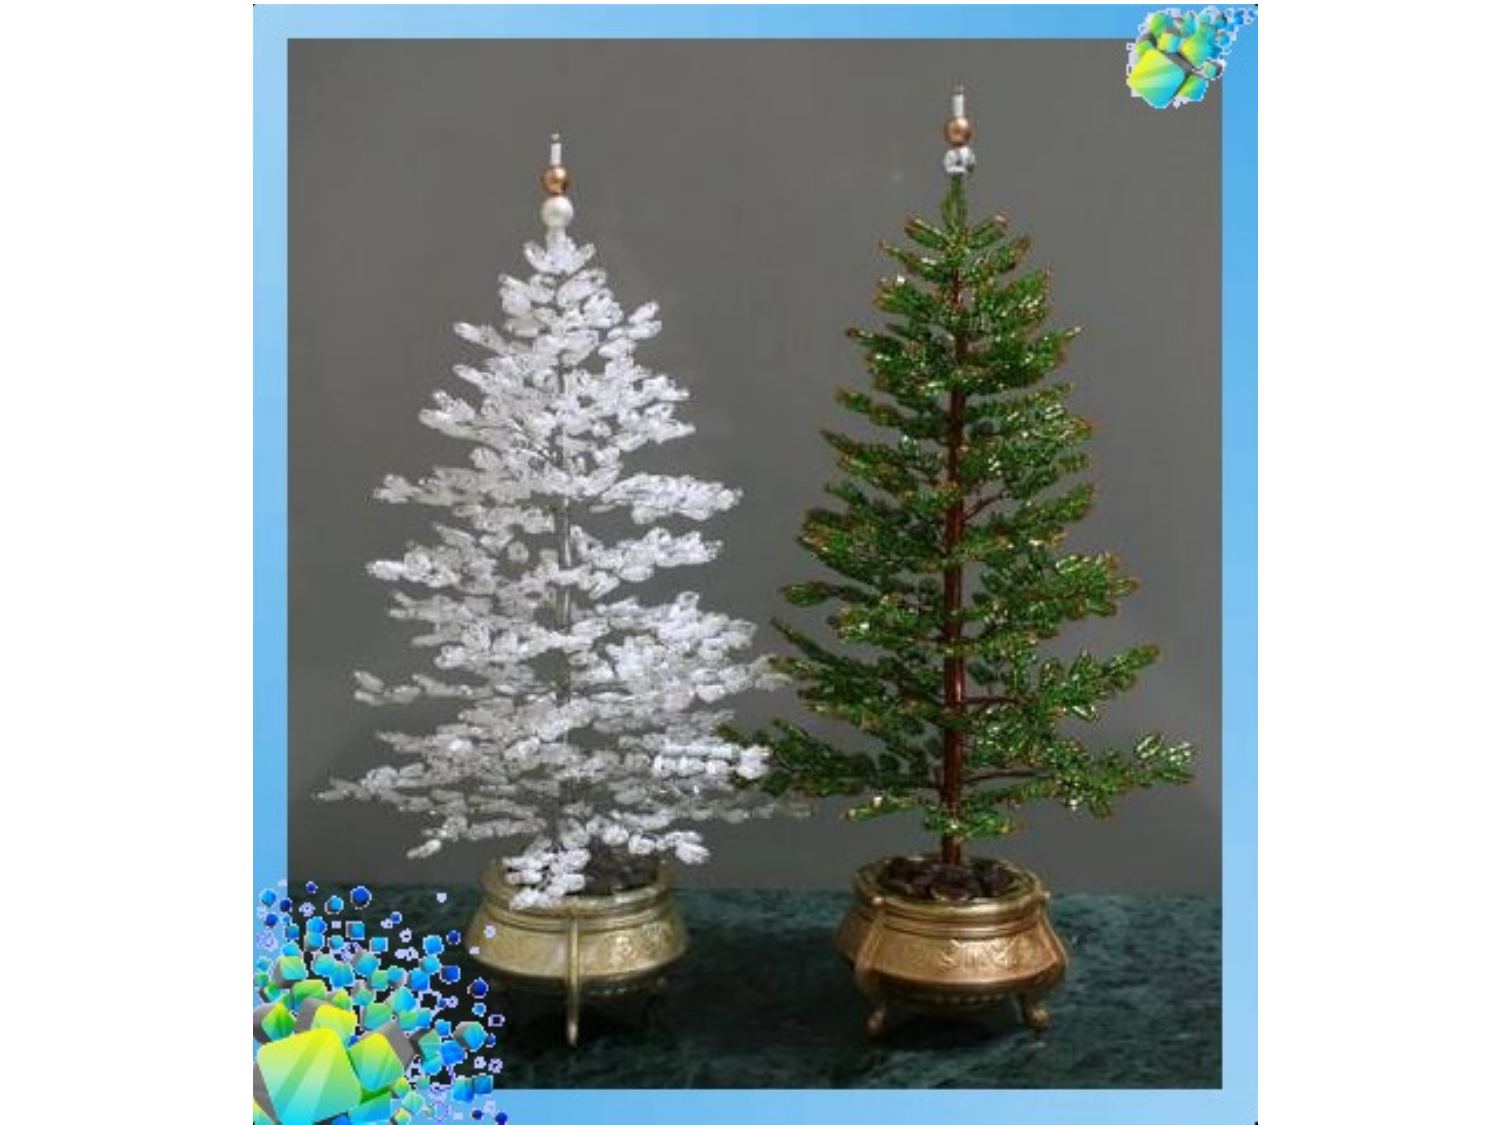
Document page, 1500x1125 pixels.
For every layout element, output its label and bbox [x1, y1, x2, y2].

picture [253, 3, 1259, 1125]
